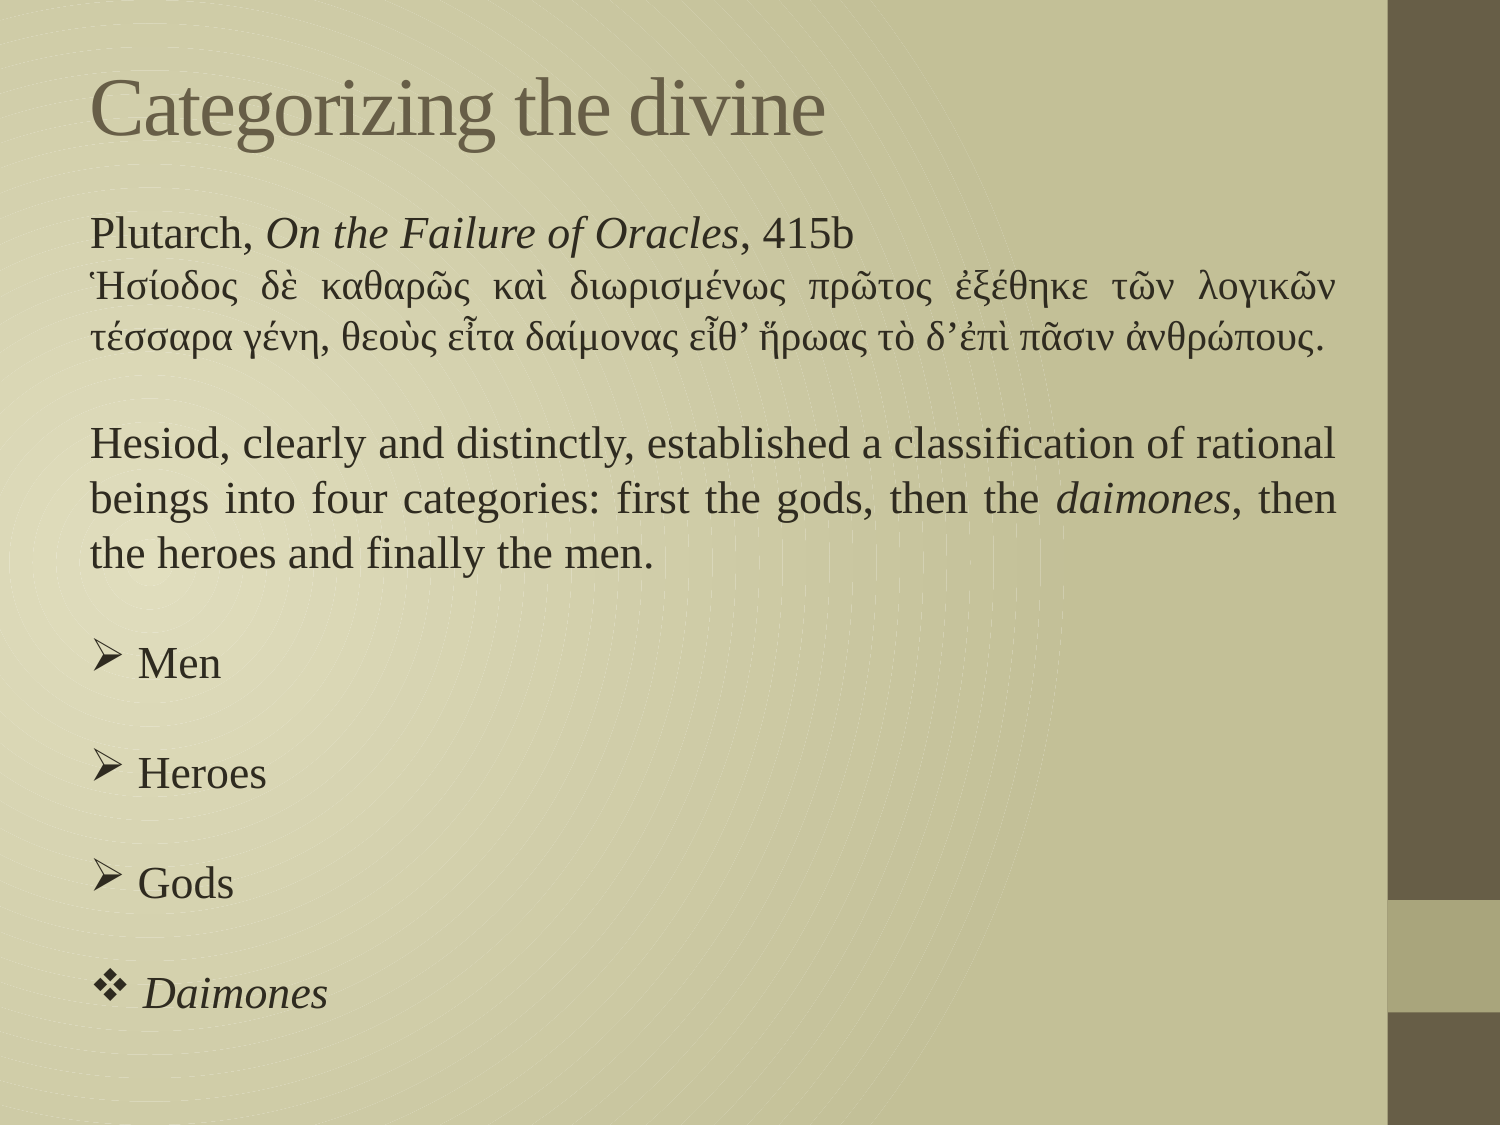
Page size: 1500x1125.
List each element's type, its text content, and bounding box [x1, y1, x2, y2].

text_box Plutarch, On the Failure of Oracles, 415b Ἡσίοδος δὲ καθαρῶς καὶ διωρισμένως πρῶτος ἐξέθηκε τῶν λογικῶν τέσσαρα γένη, θεοὺς εἶτα δαίμονας εἶθ’ ἥρωας τὸ δ’ἐπὶ πᾶσιν ἀνθρώπους. Hesiod, clearly and distinctly, established a classification of rational beings into four categories: first the gods, then the daimones, then the heroes and finally the men. Men Heroes Gods Daimones [75, 115, 1352, 1125]
text_box Categorizing the divine [75, 45, 1325, 190]
